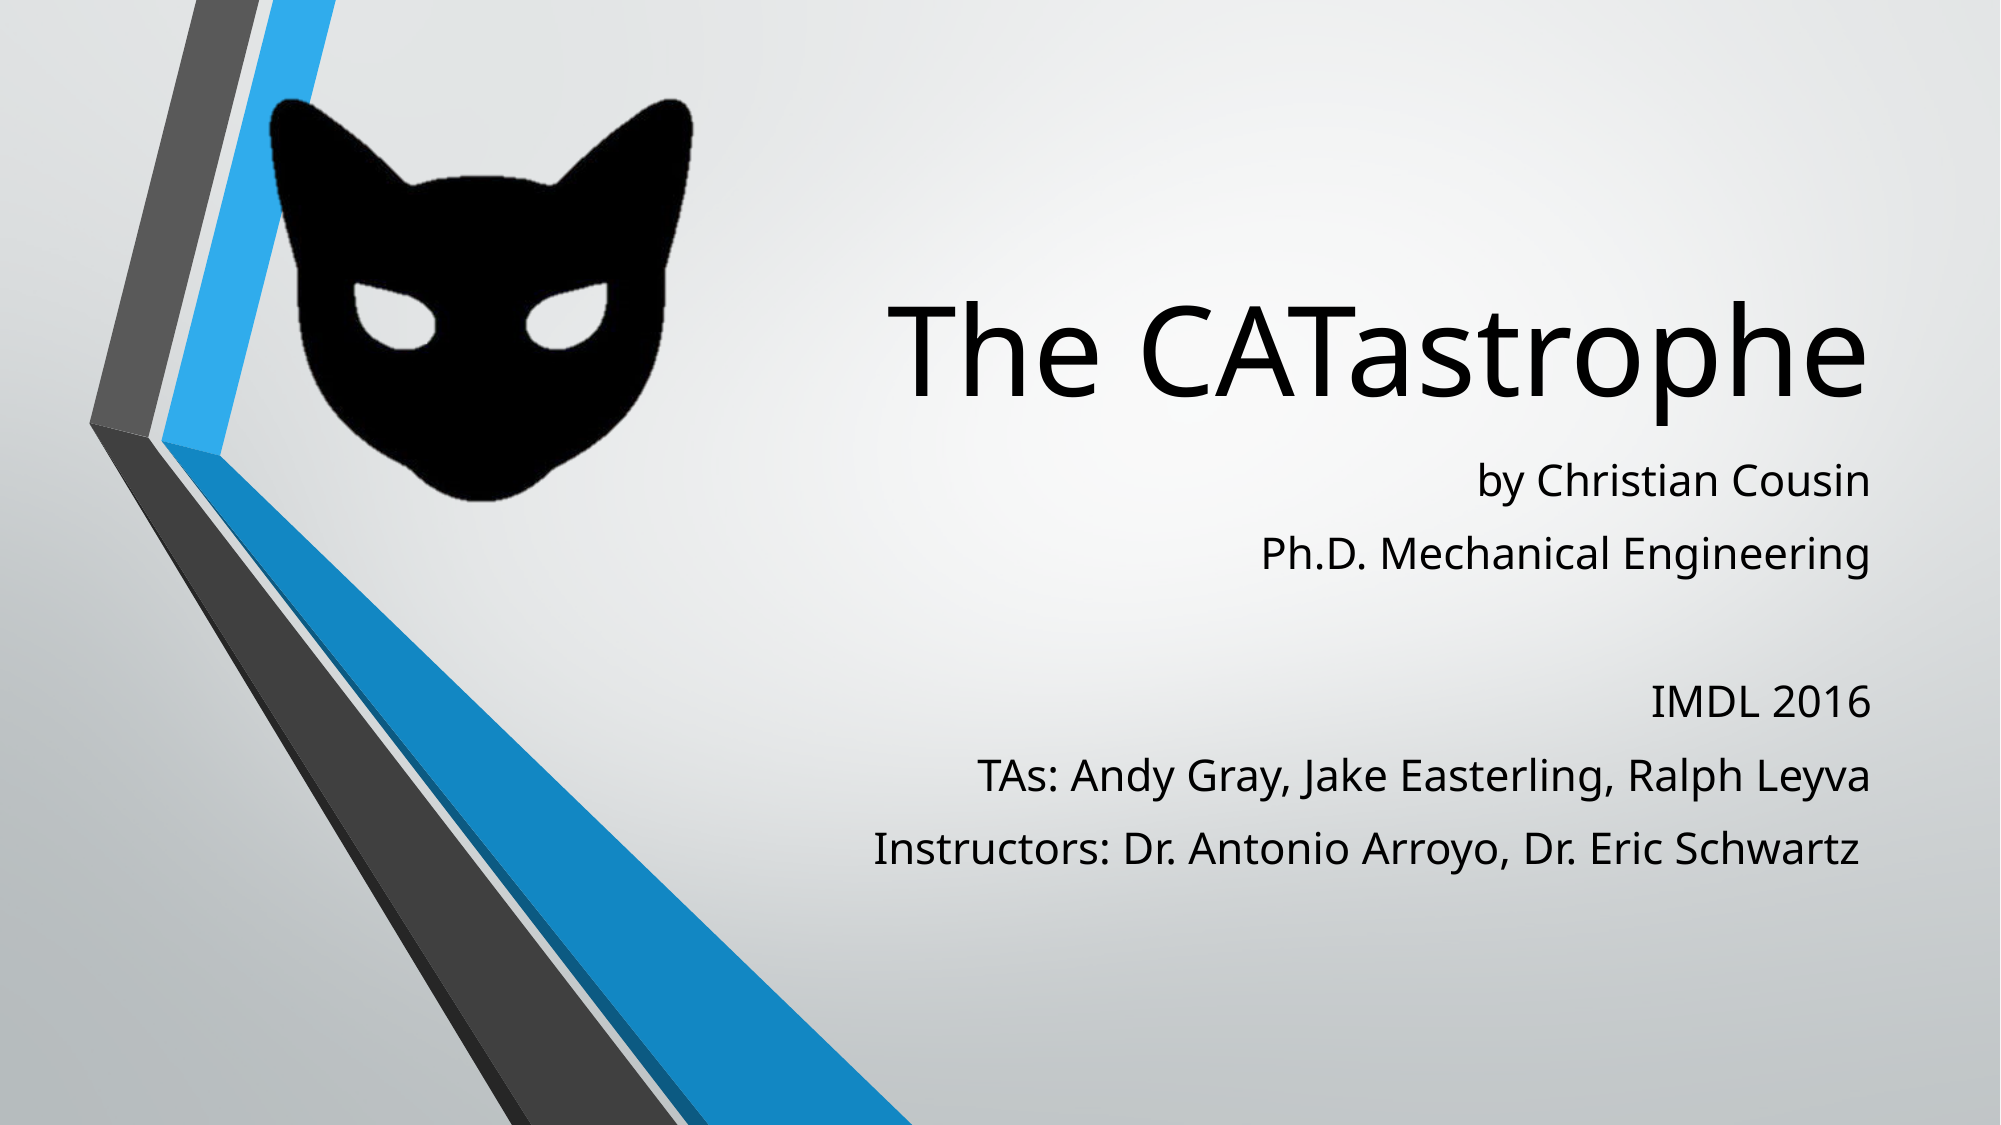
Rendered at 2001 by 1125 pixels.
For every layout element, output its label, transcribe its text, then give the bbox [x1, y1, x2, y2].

title The CATastrophe [480, 0, 1887, 430]
subtitle by Christian Cousin Ph.D. Mechanical Engineering IMDL 2016 TAs: Andy Gray, Jake Easterling, Ralph Leyva Instructors: Dr. Antonio Arroyo, Dr. Eric Schwartz [504, 444, 1887, 1044]
picture [217, 36, 747, 566]
